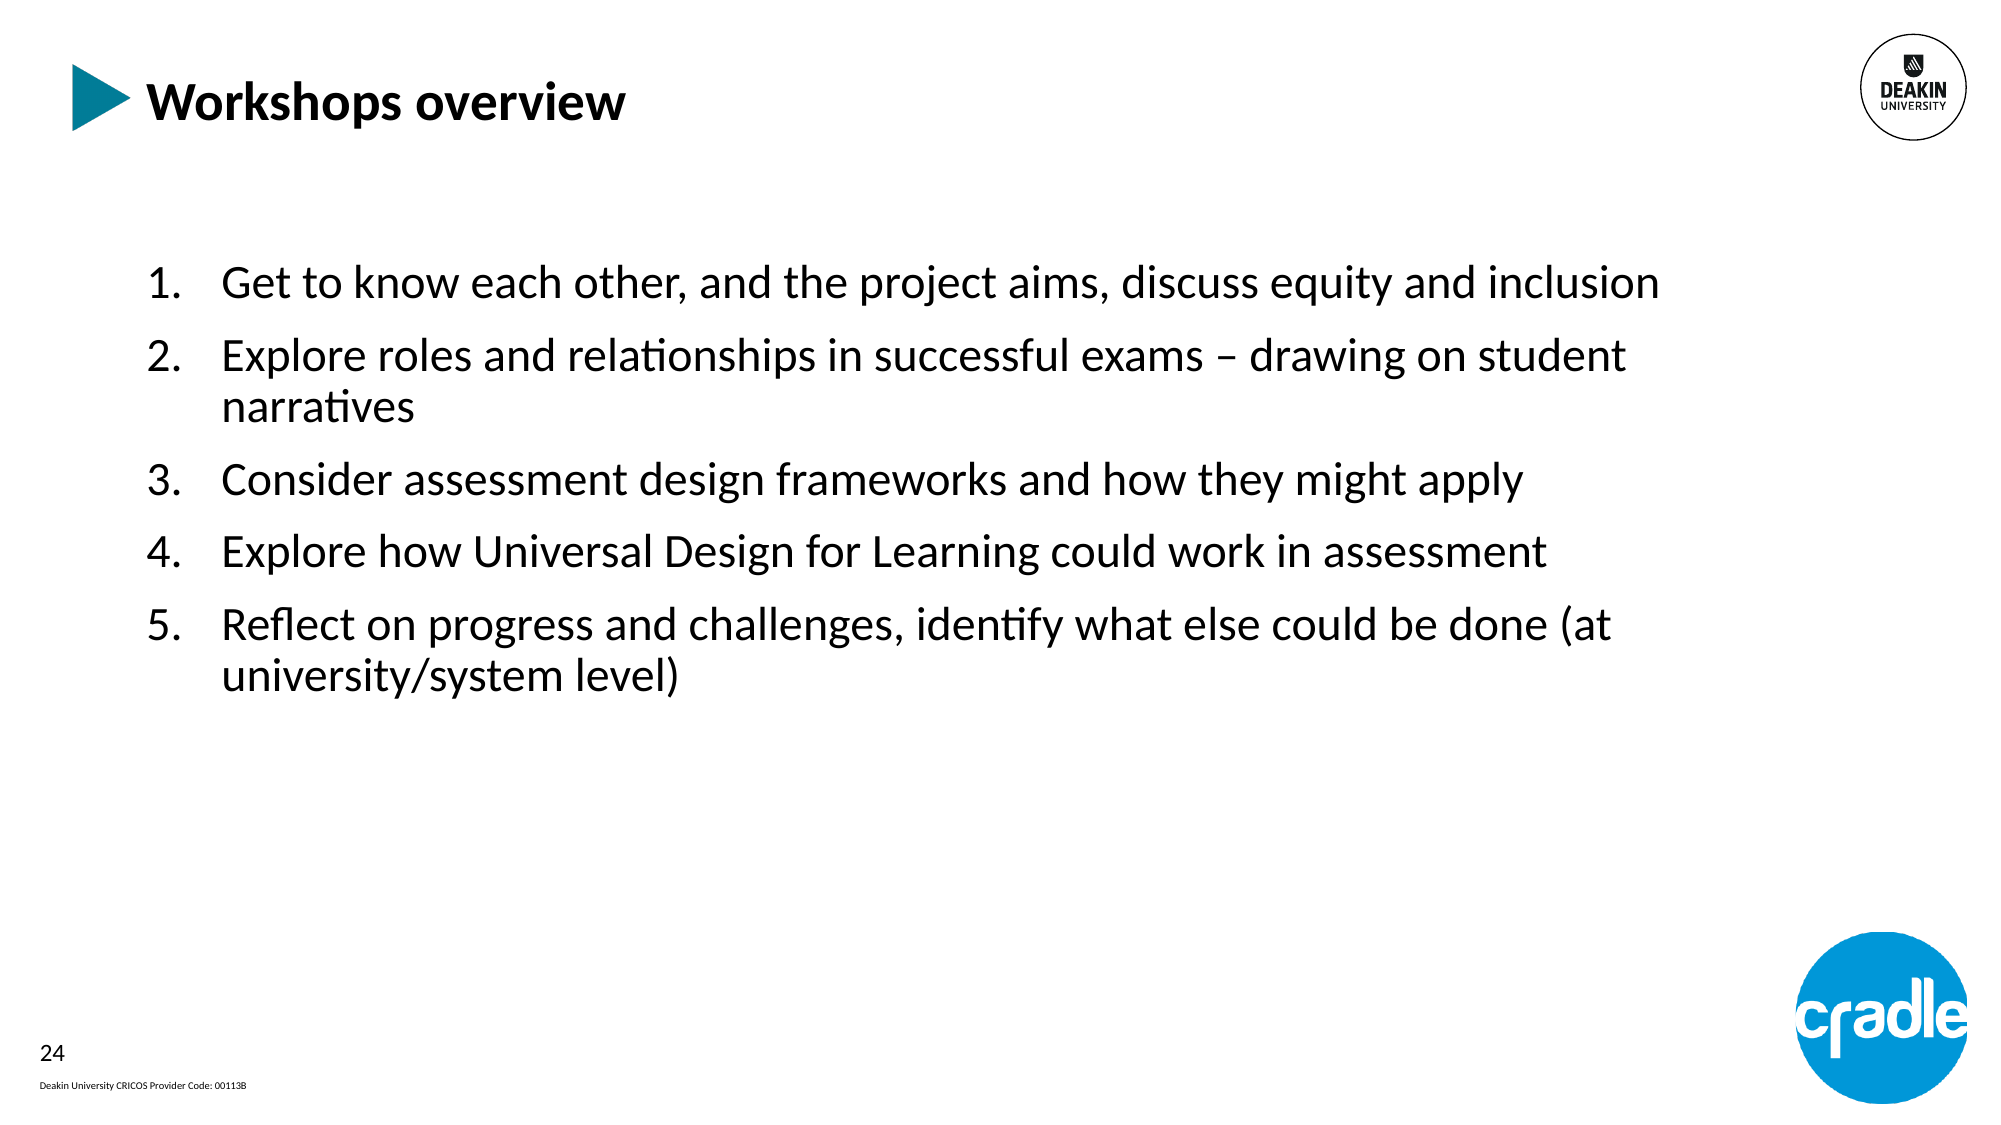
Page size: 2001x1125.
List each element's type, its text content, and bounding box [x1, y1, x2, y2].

picture [72, 64, 131, 131]
title Workshops overview [131, 57, 1036, 211]
slide_number 24 [39, 1031, 135, 1072]
footer Deakin University CRICOS Provider Code: 00113B [39, 1073, 1127, 1104]
list Get to know each other, and the project aims, discuss equity and inclusion Explore roles and relationships in successful exams – drawing on student narratives Consider assessment design frameworks and how they might apply Explore how Universal Design for Learning could work in assessment Reflect on progress and challenges, identify what else could be done (at university/system level) [131, 249, 1754, 902]
